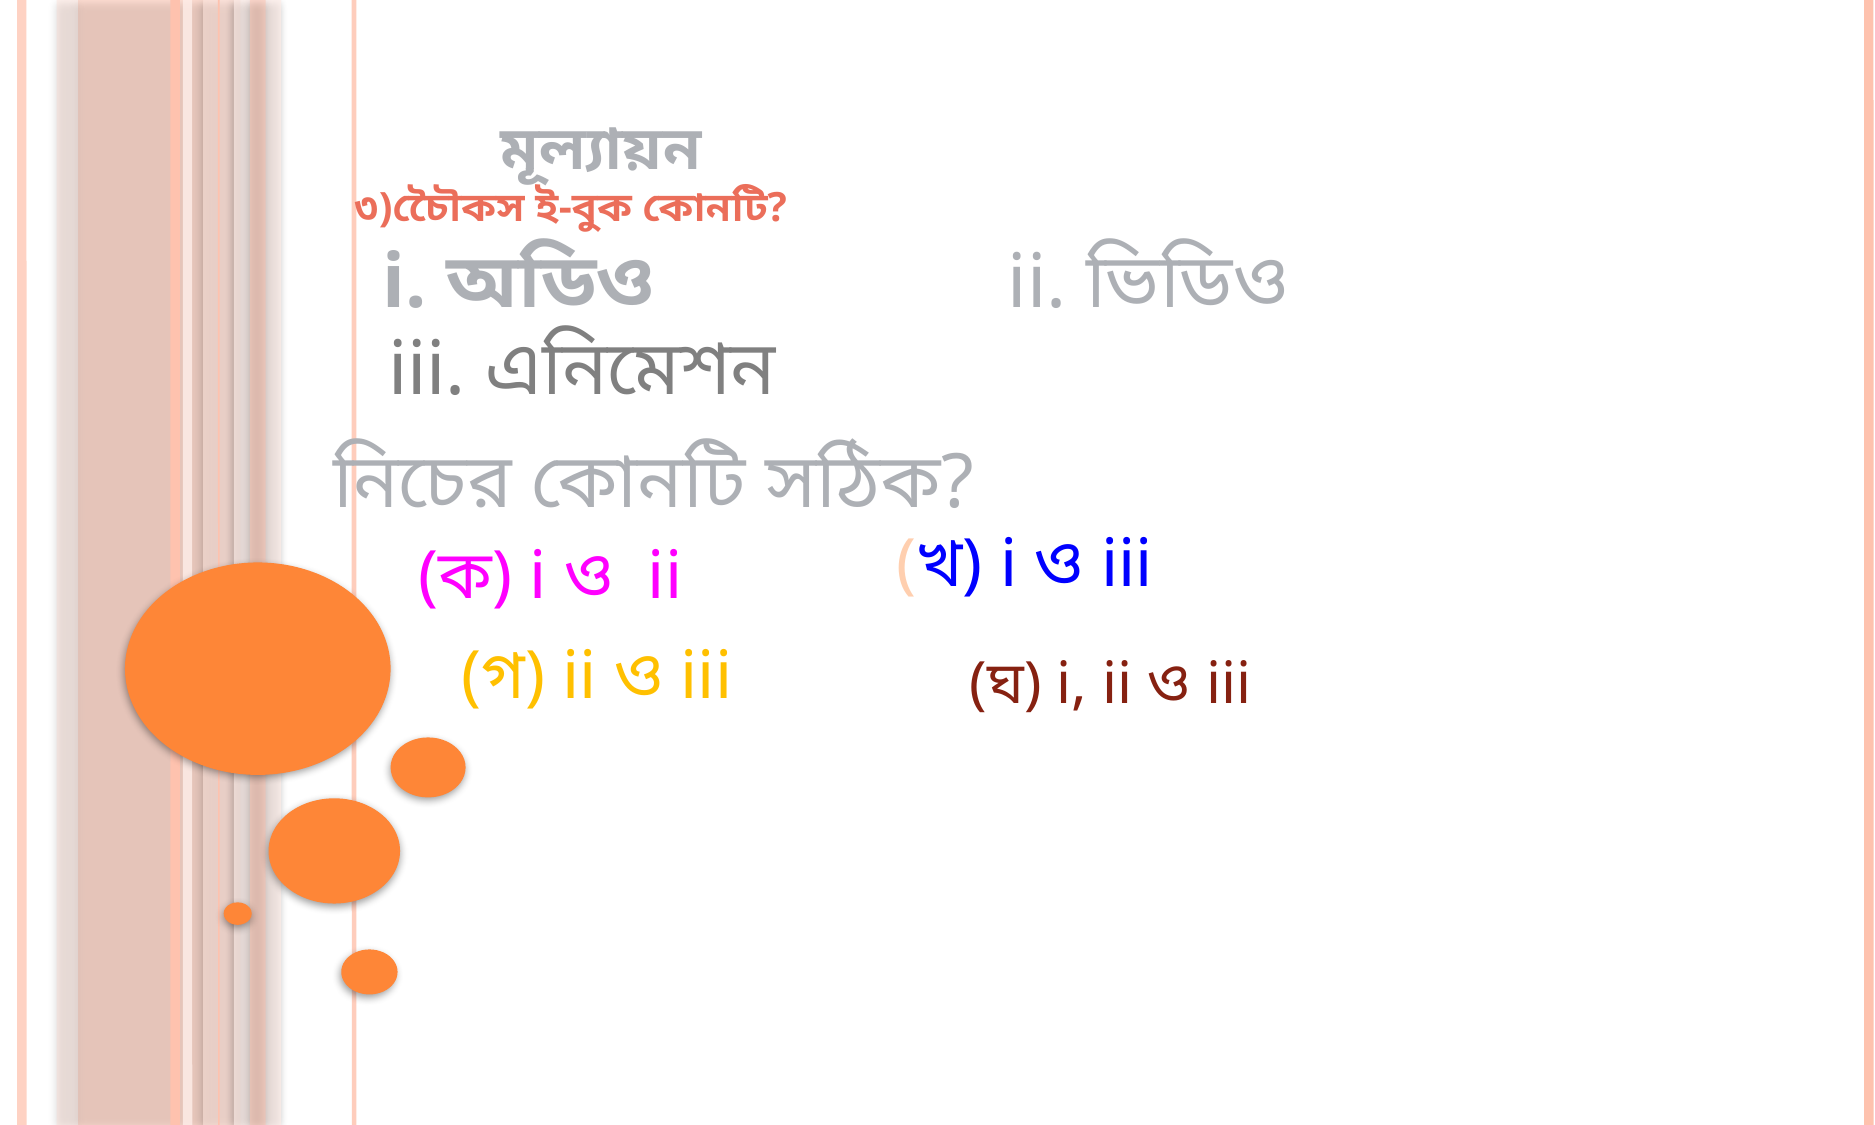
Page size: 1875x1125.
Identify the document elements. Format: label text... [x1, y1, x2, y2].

text_box (ক) i ও ii [403, 524, 715, 620]
subtitle i. অডিও [337, 224, 1500, 755]
text_box নিচের কোনটি সঠিক? [318, 424, 1008, 530]
text_box (খ) i ও iii [881, 512, 1168, 608]
text_box iii. এনিমেশন [373, 312, 811, 418]
text_box (গ) ii ও iii [446, 624, 748, 720]
text_box (ঘ) i, ii ও iii [909, 637, 1266, 723]
text_box ii. ভিডিও [993, 224, 1304, 330]
title মূল্যায়ন ৩)চৈৌকস ই-বুক কোনটি? [150, 99, 1744, 238]
